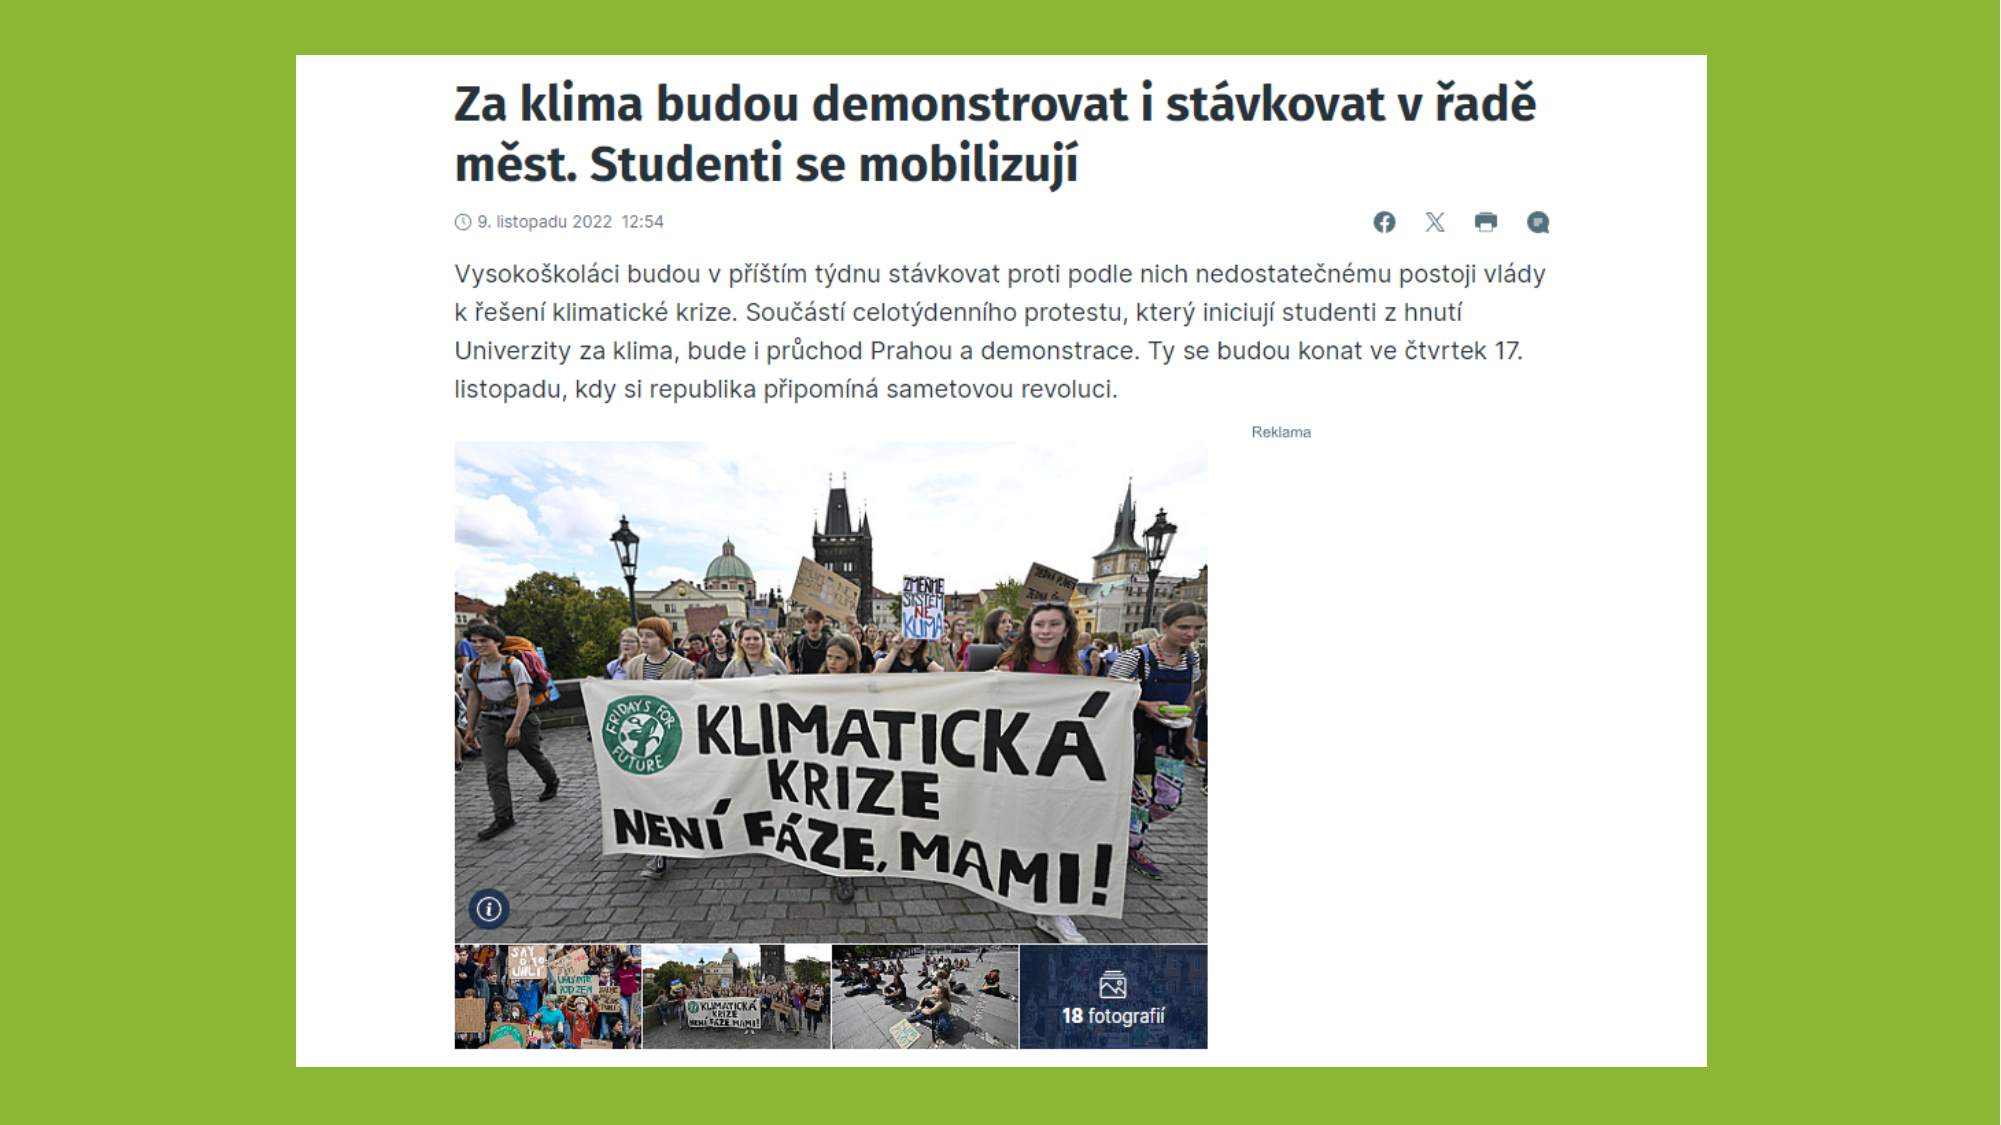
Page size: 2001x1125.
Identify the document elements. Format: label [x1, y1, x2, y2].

picture [296, 55, 1708, 1067]
